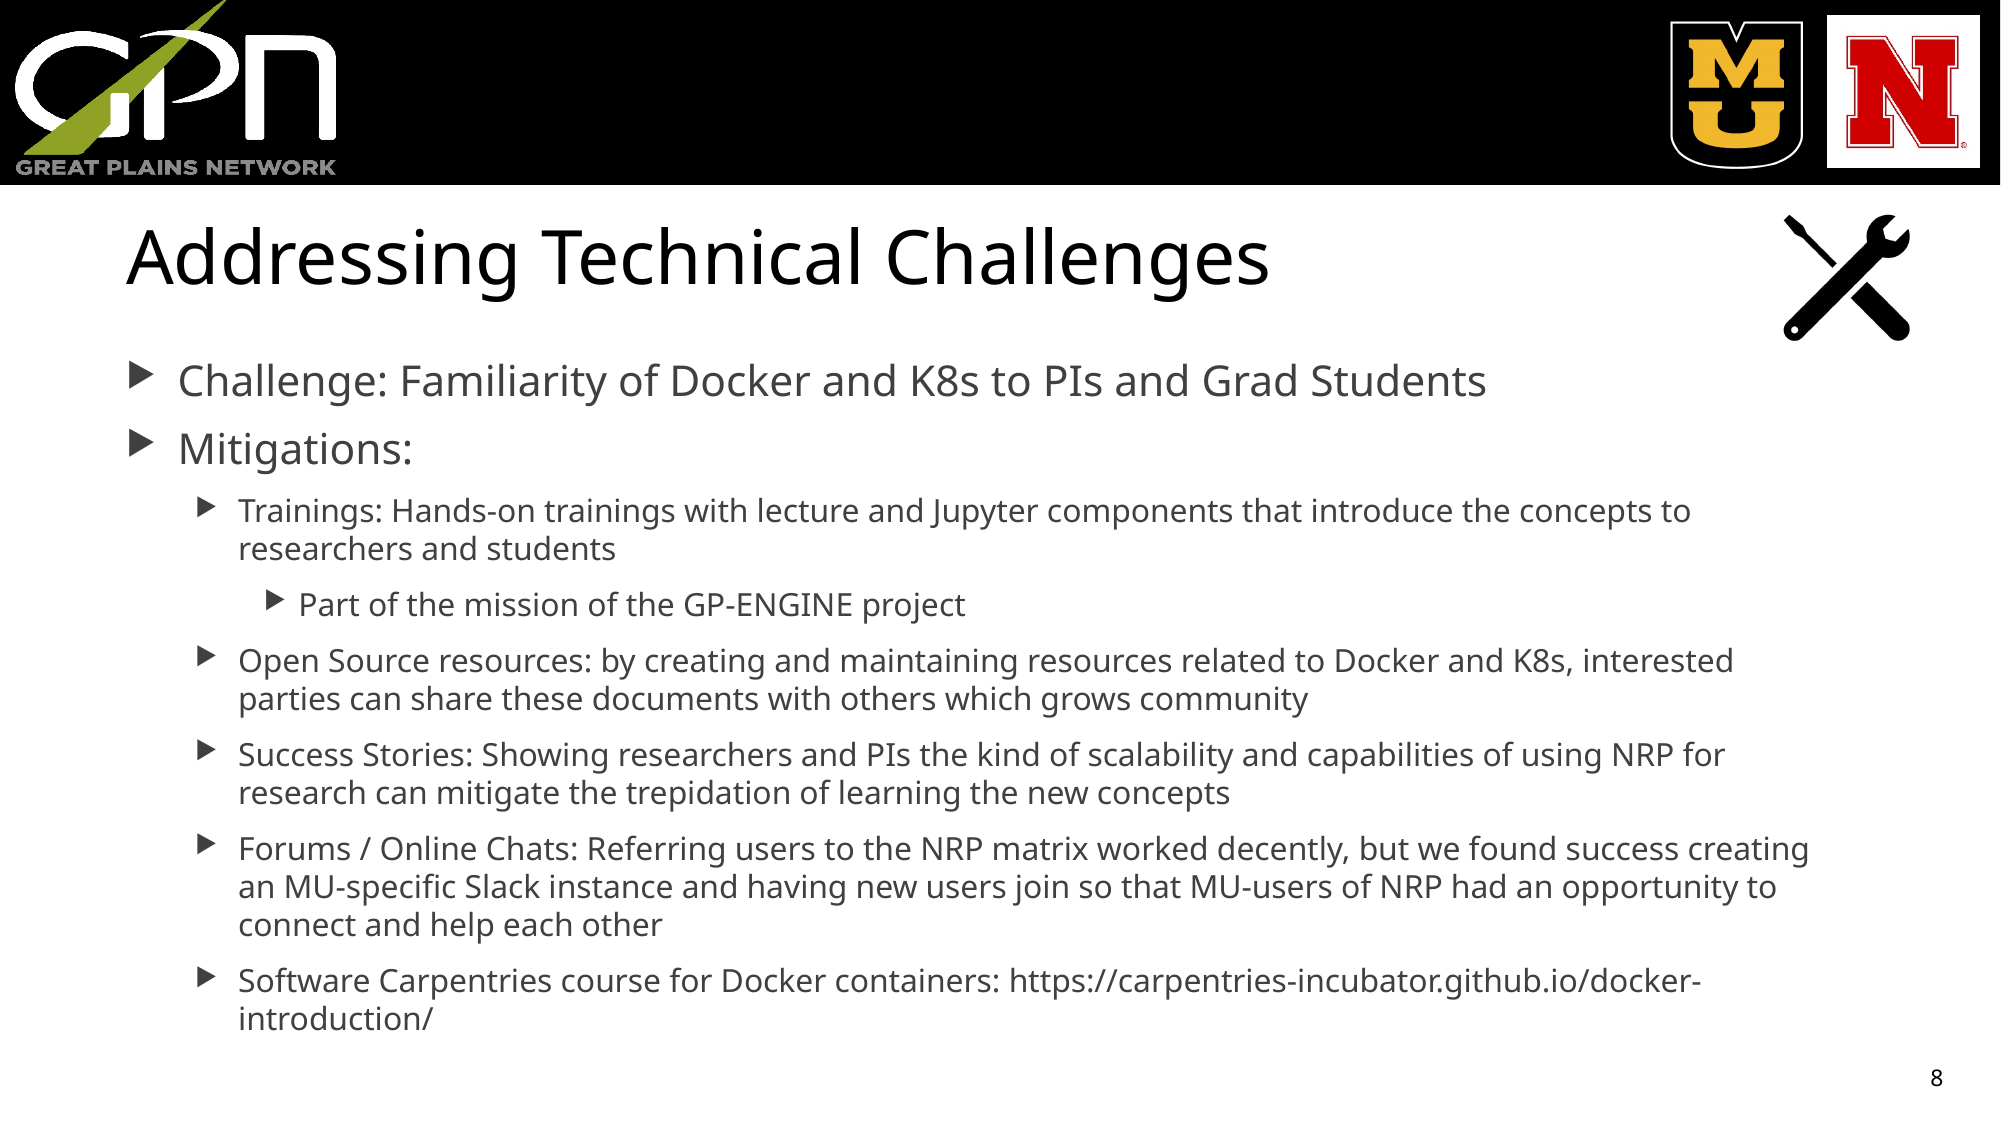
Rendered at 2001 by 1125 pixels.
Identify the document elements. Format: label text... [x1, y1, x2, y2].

slide_number 8 [1846, 1049, 1959, 1110]
picture [9, 0, 336, 175]
title Addressing Technical Challenges [111, 202, 1769, 317]
list Challenge: Familiarity of Docker and K8s to PIs and Grad Students Mitigations: Trainings: Hands-on trainings with lecture and Jupyter components that introduce the concepts to researchers and students Part of the mission of the GP-ENGINE project Open Source resources: by creating and maintaining resources related to Docker and K8s, interested parties can share these documents with others which grows community Success Stories: Showing researchers and PIs the kind of scalability and capabilities of using NRP for research can mitigate the trepidation of learning the new concepts Forums / Online Chats: Referring users to the NRP matrix worked decently, but we found success creating an MU-specific Slack instance and having new users join so that MU-users of NRP had an opportunity to connect and help each other Software Carpentries course for Docker containers: https://carpentries-incubator.github.io/docker-introduction/ [111, 346, 1847, 1048]
picture [1627, 0, 1980, 354]
